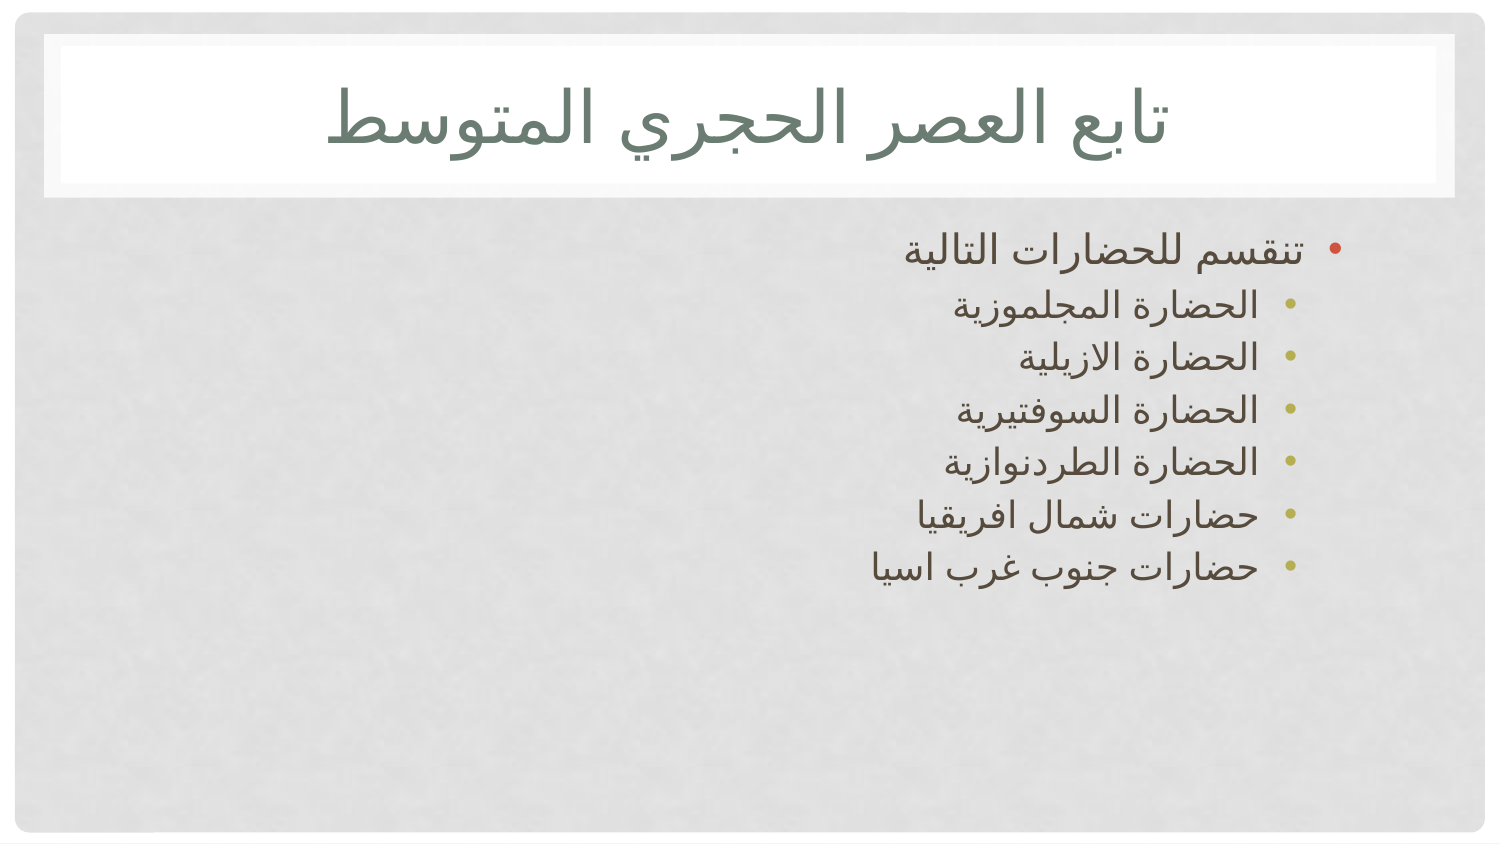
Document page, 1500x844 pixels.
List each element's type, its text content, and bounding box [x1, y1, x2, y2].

list تنقسم للحضارات التالية الحضارة المجلموزية الحضارة الازيلية الحضارة السوفتيرية الحضارة الطردنوازية حضارات شمال افريقيا حضارات جنوب غرب اسيا [75, 215, 1425, 754]
title تابع العصر الحجري المتوسط [69, 50, 1425, 179]
